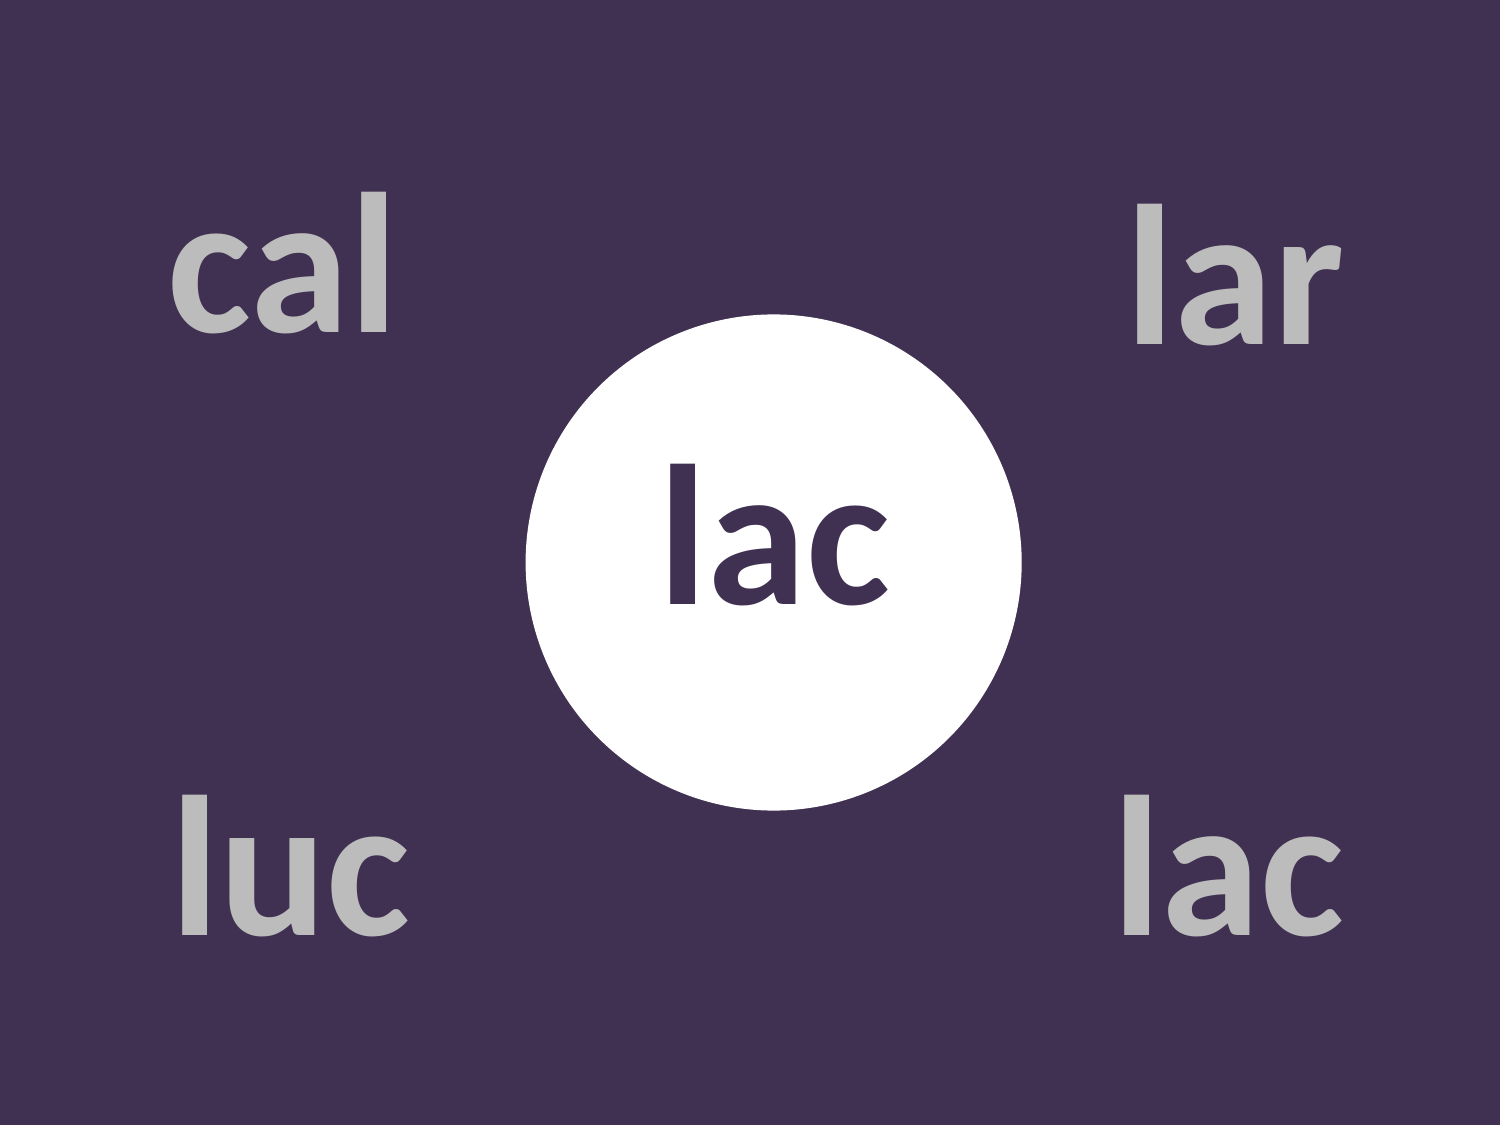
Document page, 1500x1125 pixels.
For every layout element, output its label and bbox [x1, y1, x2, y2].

text_box [996, 738, 1496, 1001]
text_box [63, 0, 1500, 1125]
